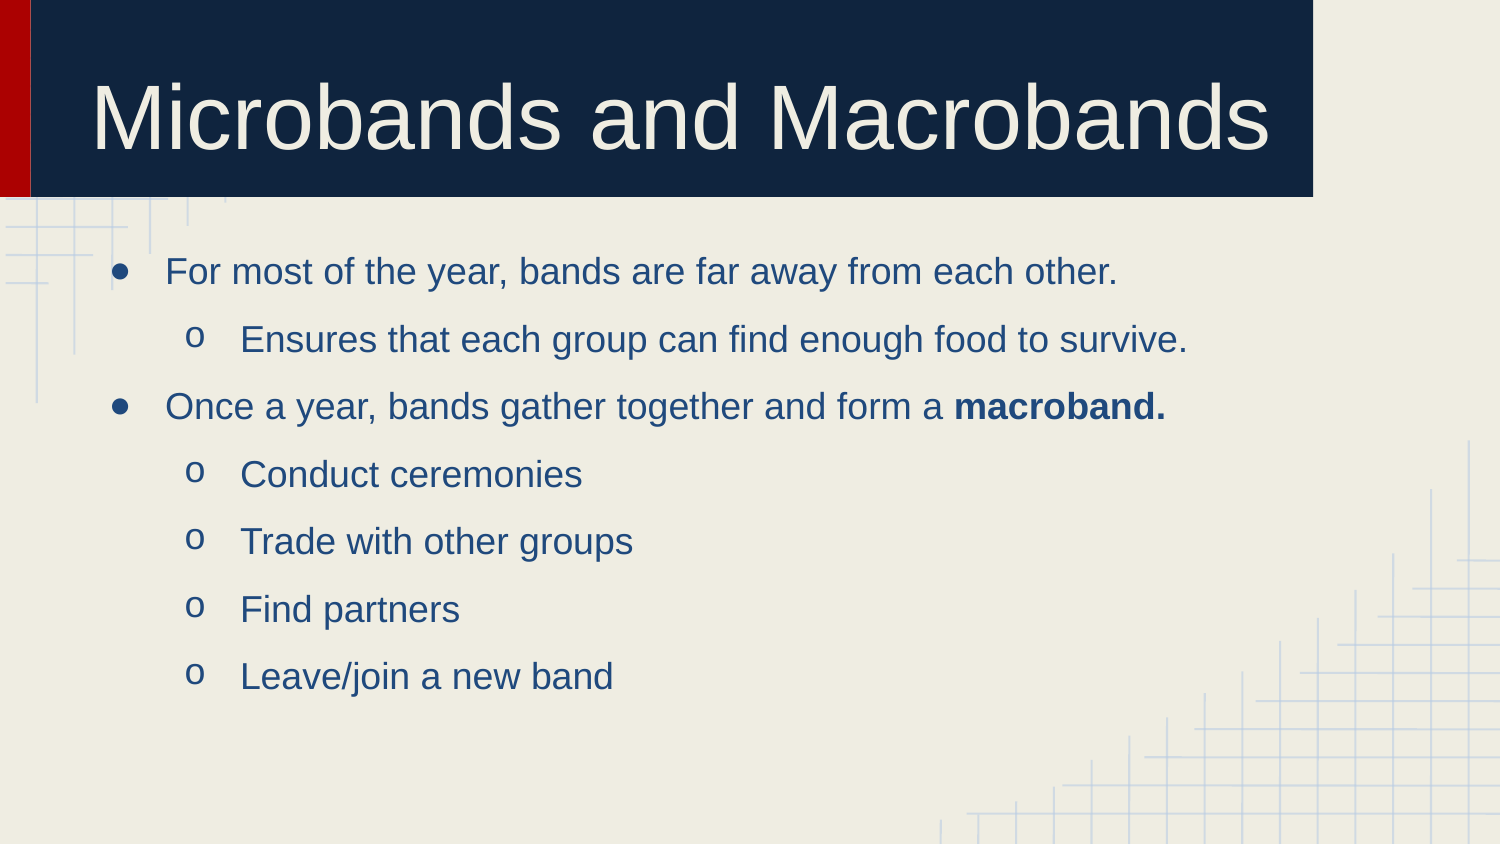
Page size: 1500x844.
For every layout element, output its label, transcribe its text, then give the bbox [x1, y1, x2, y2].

title Microbands and Macrobands [75, 16, 1361, 183]
list For most of the year, bands are far away from each other. Ensures that each group can find enough food to survive. Once a year, bands gather together and form a macroband. Conduct ceremonies Trade with other groups Find partners Leave/join a new band [75, 209, 1425, 806]
